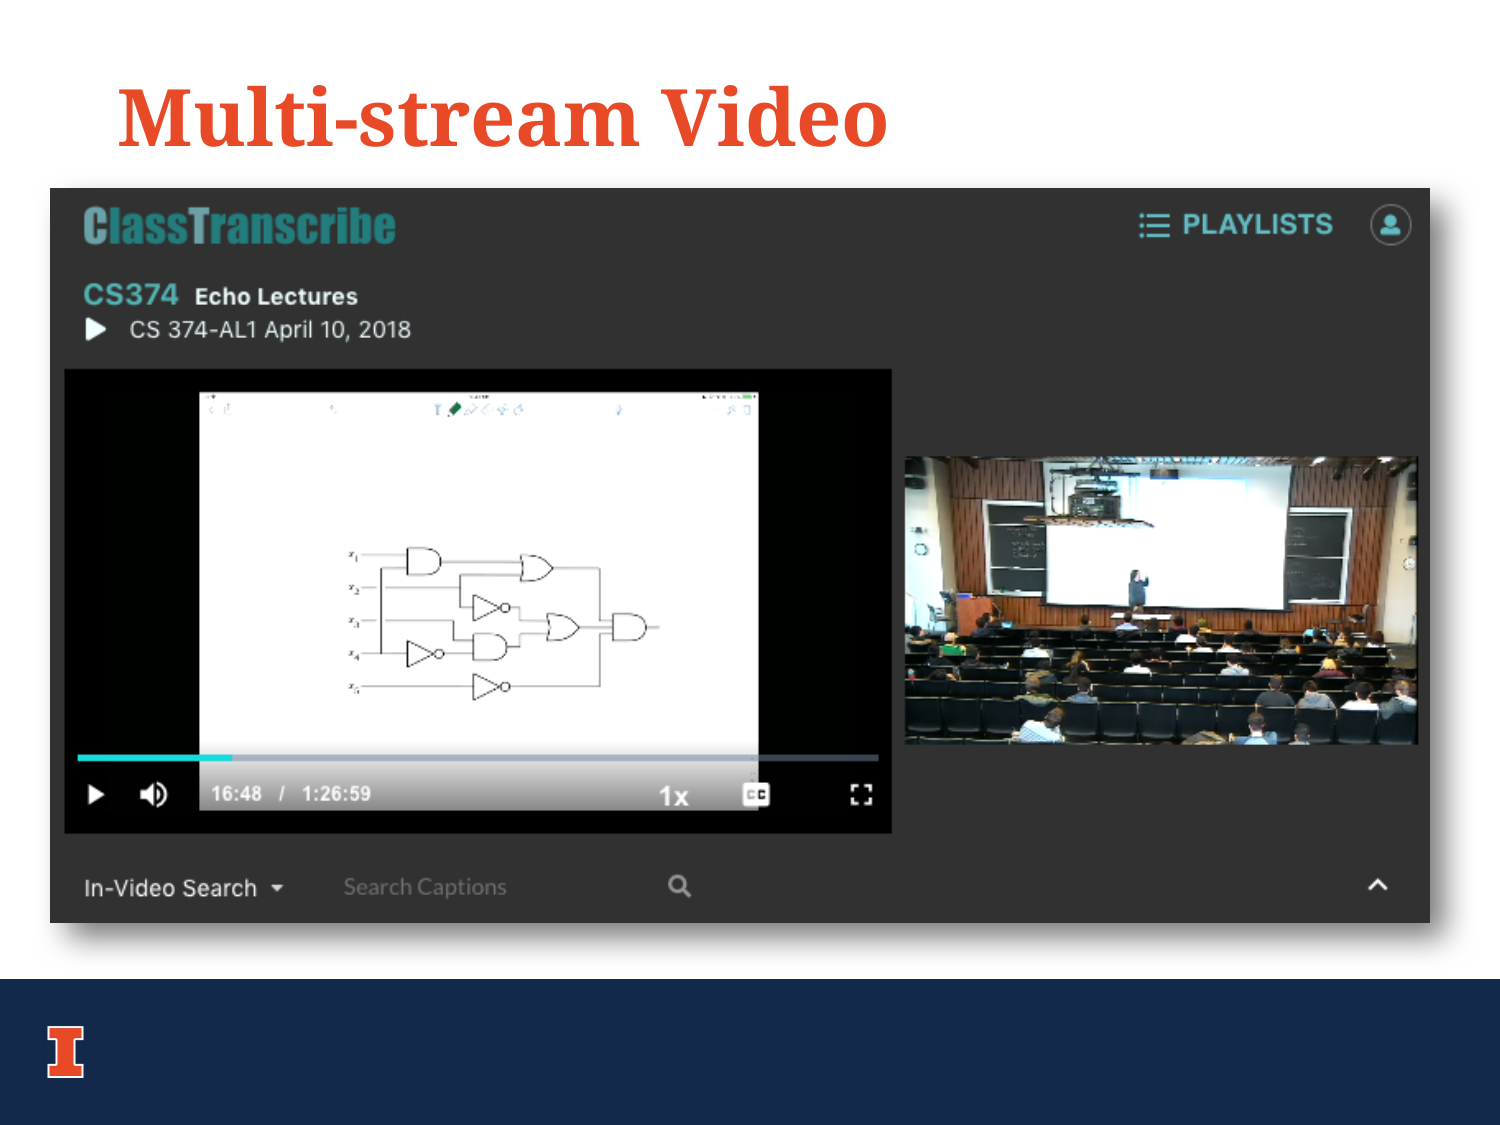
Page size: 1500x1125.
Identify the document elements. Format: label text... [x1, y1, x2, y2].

picture [0, 0, 1500, 1125]
title Multi-stream Video [103, 59, 1397, 181]
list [50, 187, 1430, 923]
